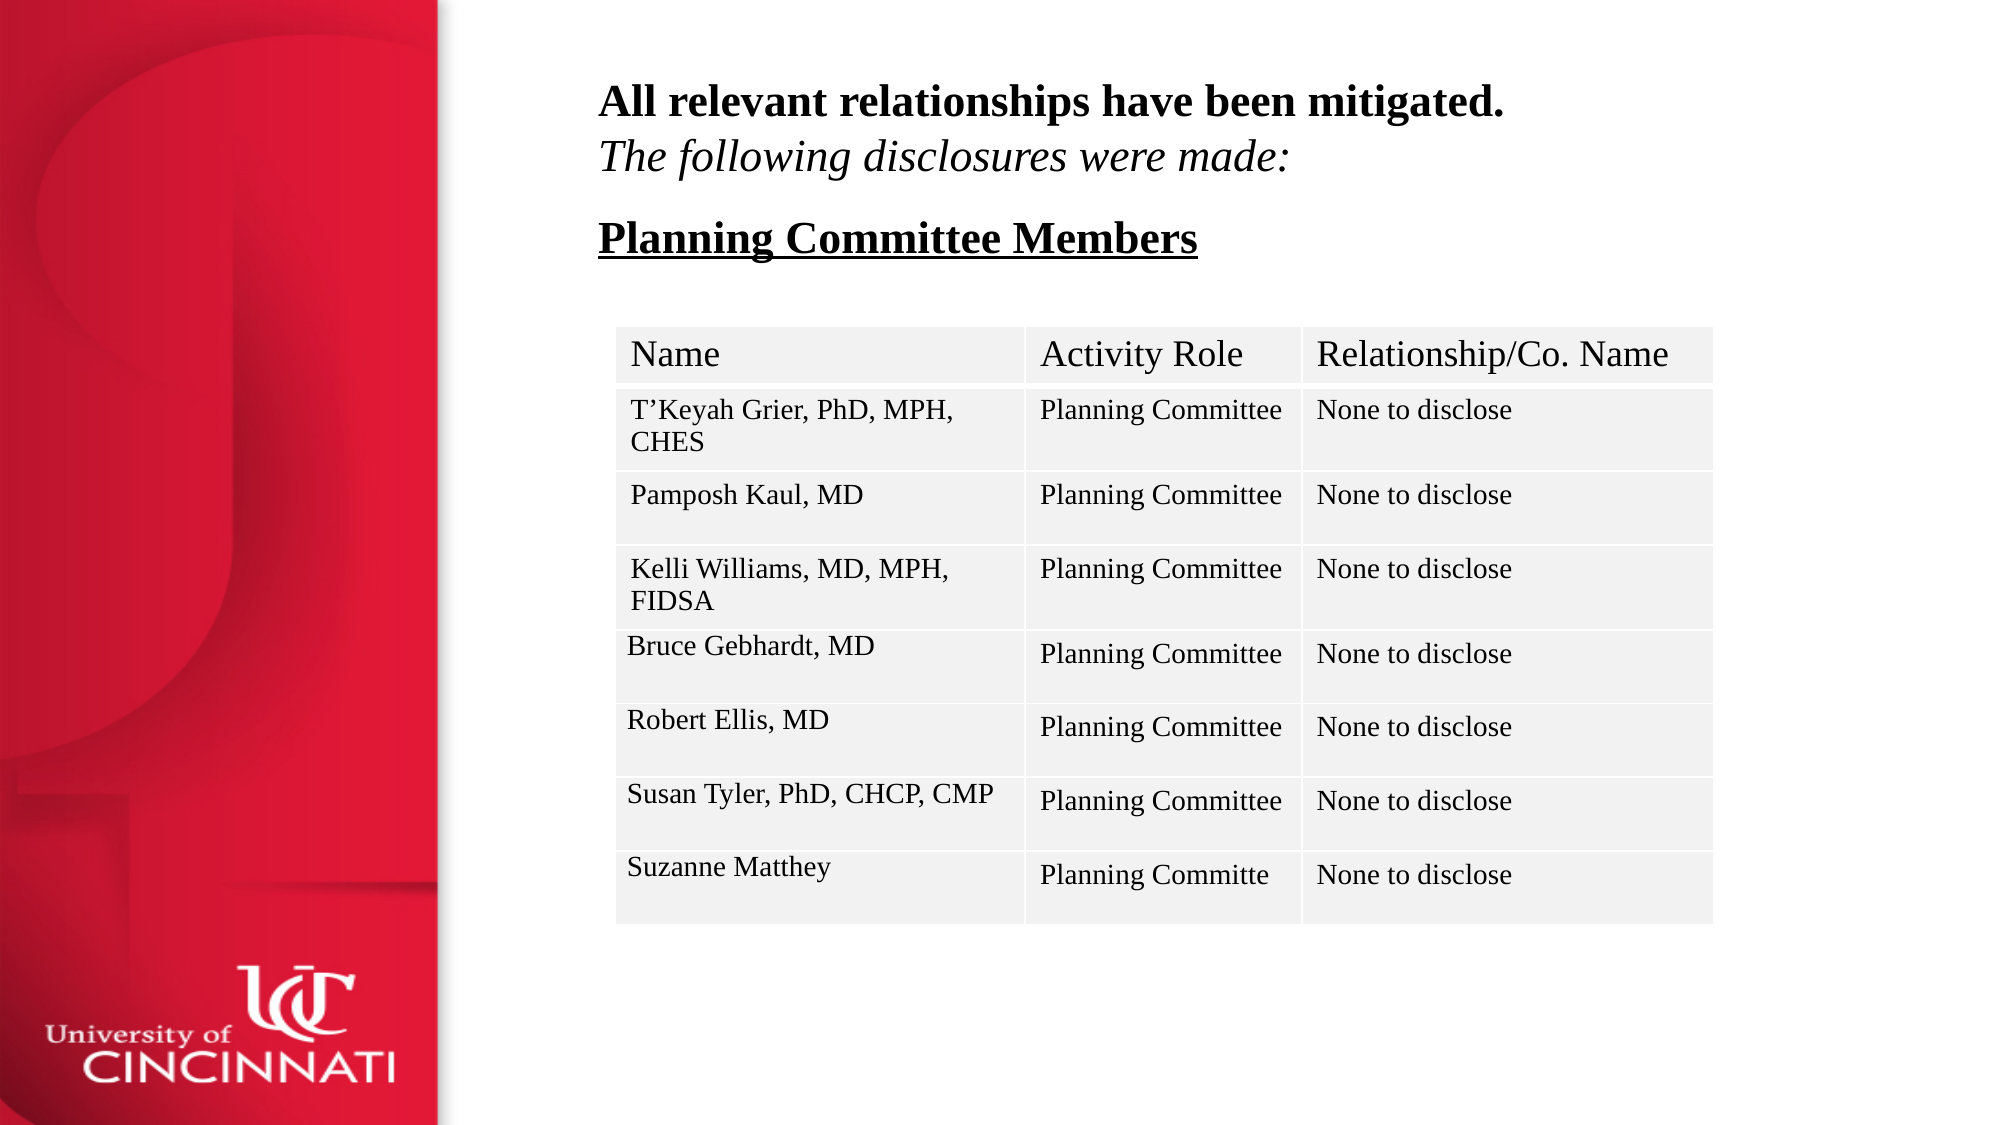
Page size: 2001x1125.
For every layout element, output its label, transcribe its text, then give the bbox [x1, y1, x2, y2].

text_box All relevant relationships have been mitigated. The following disclosures were made: [583, 62, 1714, 188]
table_header Relationship/Co. Name [1303, 327, 1713, 383]
table_cell Robert Ellis, MD [616, 704, 1024, 776]
table_cell None to disclose [1303, 704, 1713, 776]
table_cell Planning Committee [1026, 631, 1301, 703]
table_cell T’Keyah Grier, PhD, MPH, CHES [616, 389, 1024, 470]
table_cell Bruce Gebhardt, MD [616, 631, 1024, 703]
table_cell Pamposh Kaul, MD [616, 472, 1024, 544]
text_box Planning Committee Members [583, 200, 1714, 270]
table_cell Planning Committee [1026, 472, 1301, 544]
table_cell Planning Committee [1026, 778, 1301, 850]
table_cell None to disclose [1303, 631, 1713, 703]
table_cell None to disclose [1303, 472, 1713, 544]
table_cell Kelli Williams, MD, MPH, FIDSA [616, 546, 1024, 629]
table_cell Planning Committee [1026, 546, 1301, 629]
table_cell Suzanne Matthey [616, 852, 1024, 924]
table_cell Susan Tyler, PhD, CHCP, CMP [616, 778, 1024, 850]
table_header Name [616, 327, 1024, 383]
table_cell Planning Committee [1026, 389, 1301, 470]
table_cell None to disclose [1303, 778, 1713, 850]
table_header Activity Role [1026, 327, 1301, 383]
table_cell None to disclose [1303, 389, 1713, 470]
table_cell Planning Committee [1026, 704, 1301, 776]
table_cell None to disclose [1303, 546, 1713, 629]
picture [0, 0, 2001, 1125]
table_cell None to disclose [1303, 852, 1713, 924]
table_cell Planning Committe [1026, 852, 1301, 924]
